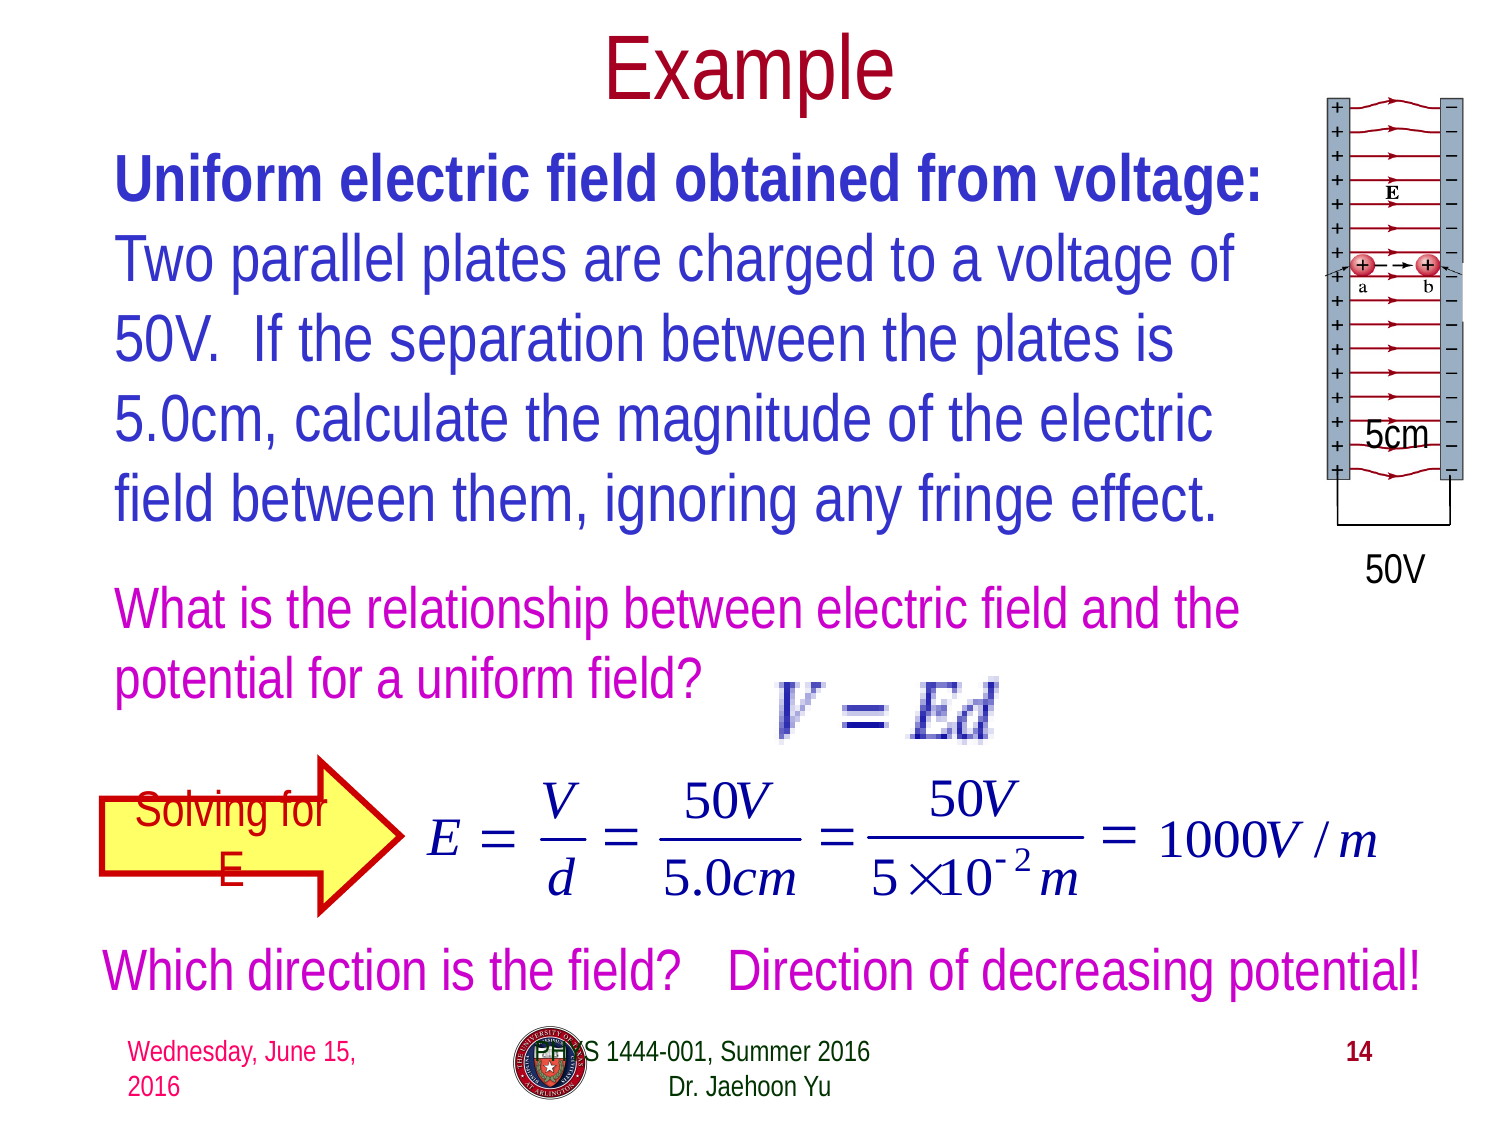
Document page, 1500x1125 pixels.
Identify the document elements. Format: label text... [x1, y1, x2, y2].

title Example [37, 0, 1463, 126]
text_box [530, 764, 643, 908]
text_box Direction of decreasing potential! [712, 924, 1463, 1010]
slide_number 14 [1074, 1024, 1388, 1101]
footer PHYS 1444-001, Summer 2016 Dr. Jaehoon Yu [512, 1024, 988, 1101]
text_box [764, 665, 1006, 747]
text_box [649, 764, 853, 908]
text_box Which direction is the field? [87, 924, 712, 1010]
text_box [415, 806, 518, 866]
text_box Solving for E [101, 761, 401, 911]
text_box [1097, 87, 1500, 601]
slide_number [112, 1024, 426, 1101]
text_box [857, 762, 1138, 911]
text_box Uniform electric field obtained from voltage: Two parallel plates are charged to a voltage of 50V. If the separation between the plates is 5.0cm, calculate the magnitude of the electric field between them, ignoring any fringe effect. [99, 127, 1092, 543]
text_box What is the relationship between electric field and the potential for a uniform field? [99, 562, 1416, 718]
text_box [1153, 808, 1388, 873]
